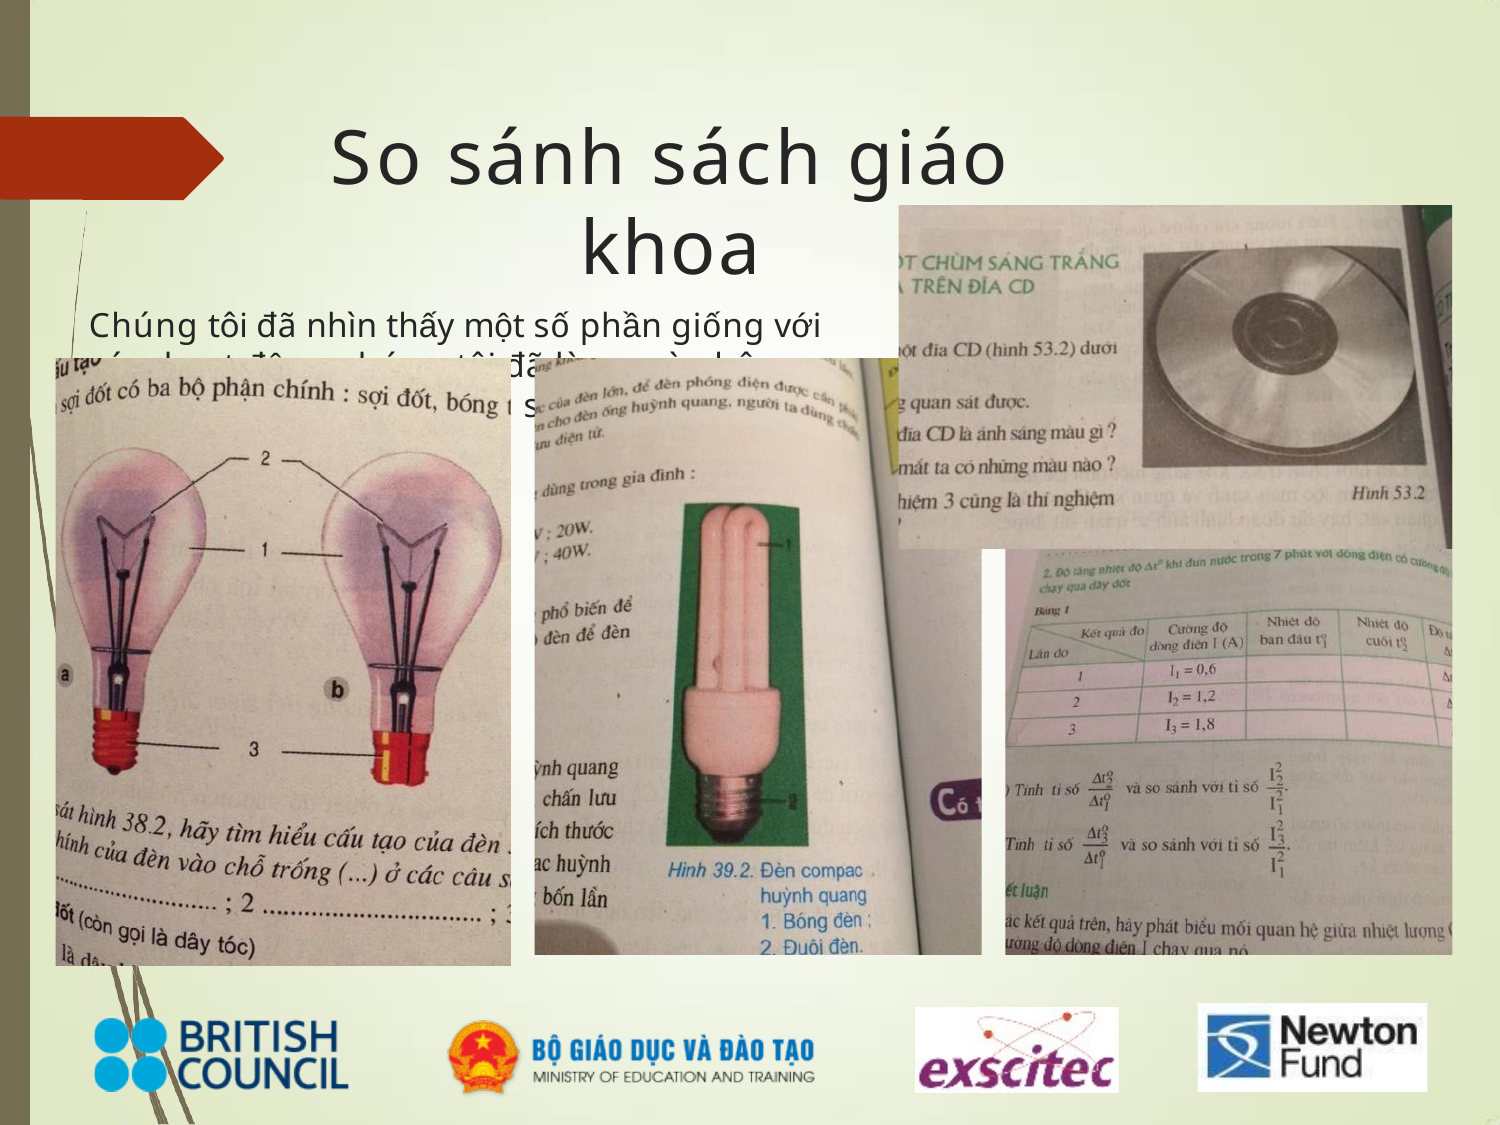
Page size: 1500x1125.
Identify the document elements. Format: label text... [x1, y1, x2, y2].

title So sánh sách giáo khoa Chúng tôi đã nhìn thấy một số phần giống với các hoạt động chúng tôi đã làm ngày hôm qua: Sử dụng năng lượng so với việc tiết kiệm năng lượng [86, 74, 1080, 464]
text_box [55, 358, 511, 966]
picture [30, 0, 1500, 1125]
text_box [534, 205, 1453, 955]
